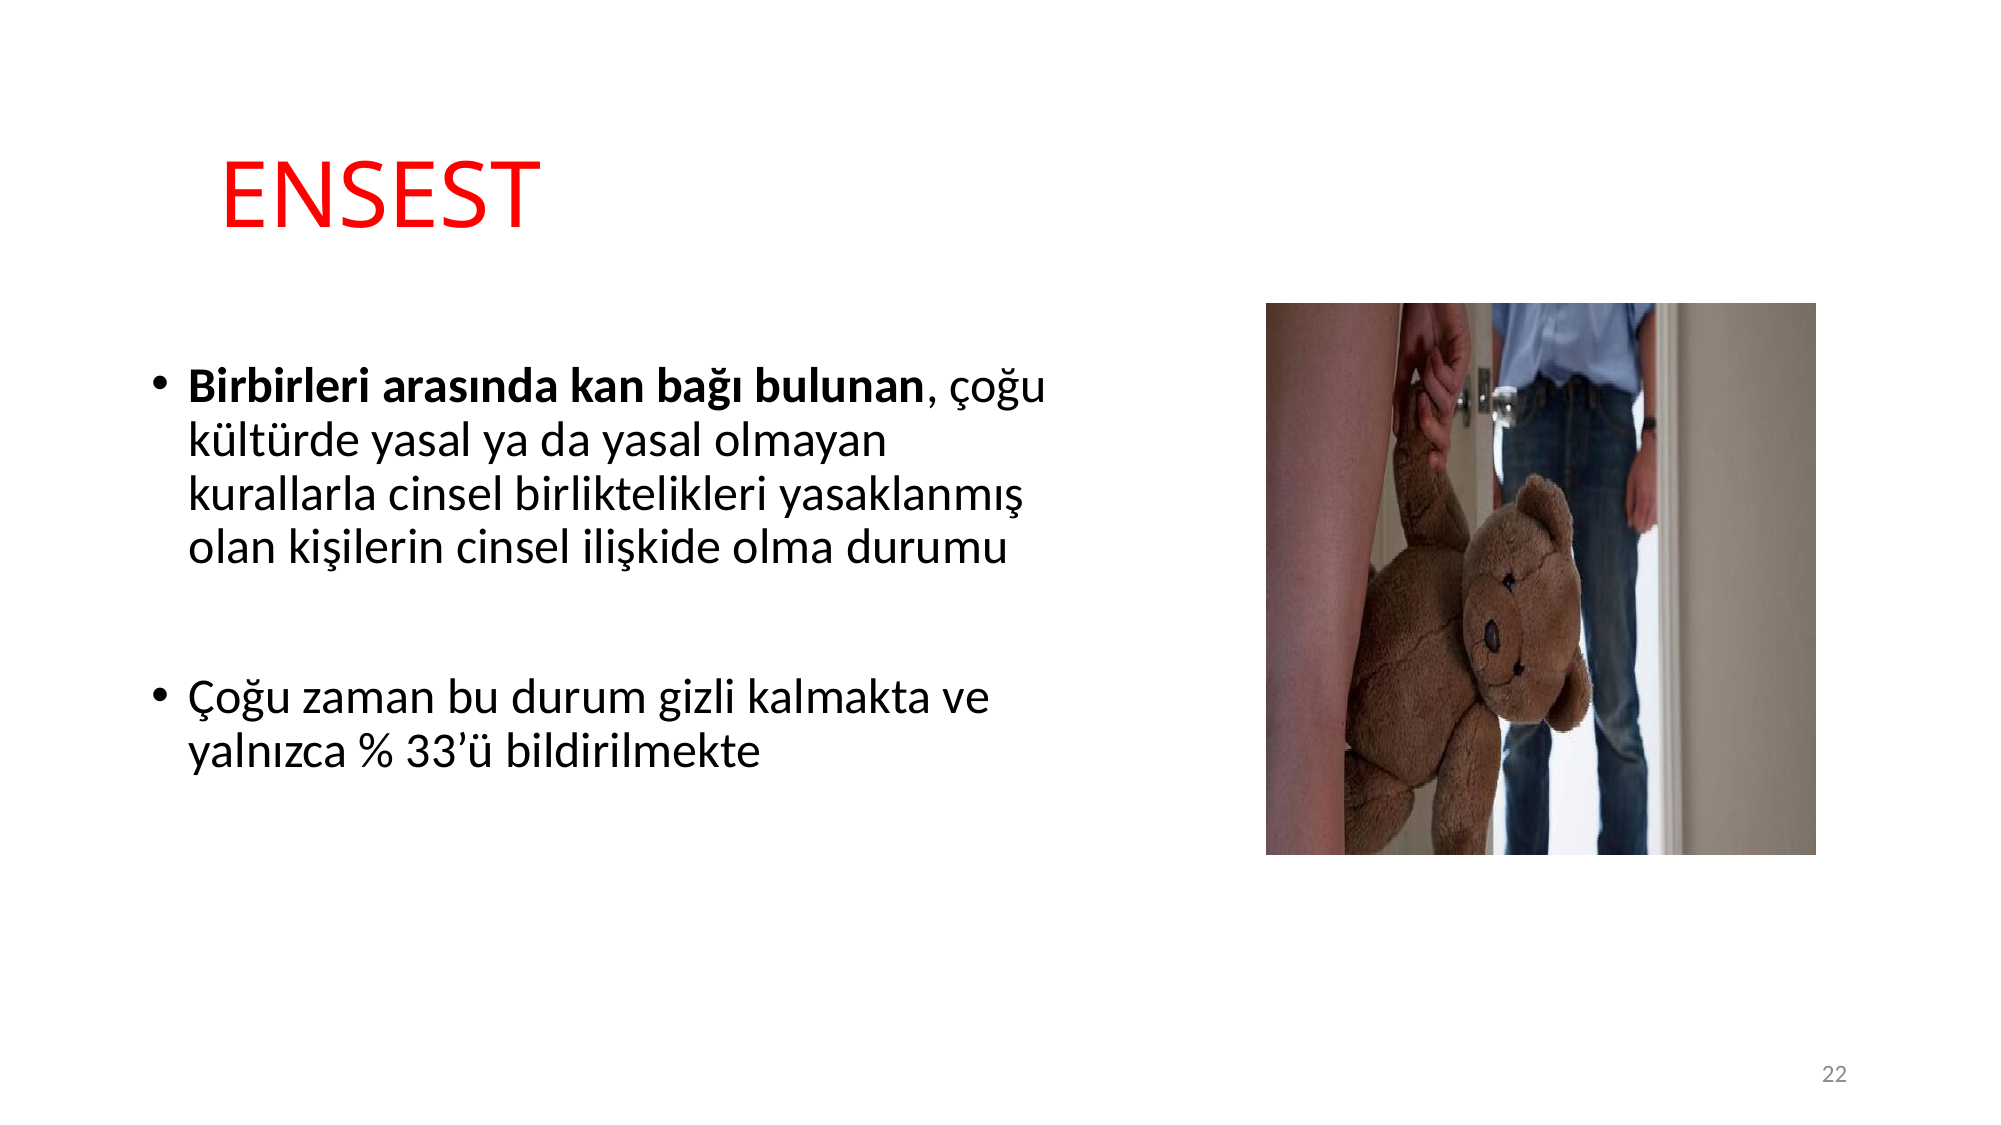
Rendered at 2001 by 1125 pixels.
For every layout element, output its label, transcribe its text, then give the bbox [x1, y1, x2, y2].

list Birbirleri arasında kan bağı bulunan, çoğu kültürde yasal ya da yasal olmayan kurallarla cinsel birliktelikleri yasaklanmış olan kişilerin cinsel ilişkide olma durumu Çoğu zaman bu durum gizli kalmakta ve yalnızca % 33’ü bildirilmekte [136, 351, 1090, 898]
picture [1266, 303, 1816, 855]
title ENSEST [203, 35, 1889, 361]
slide_number 22 [1412, 1042, 1863, 1103]
